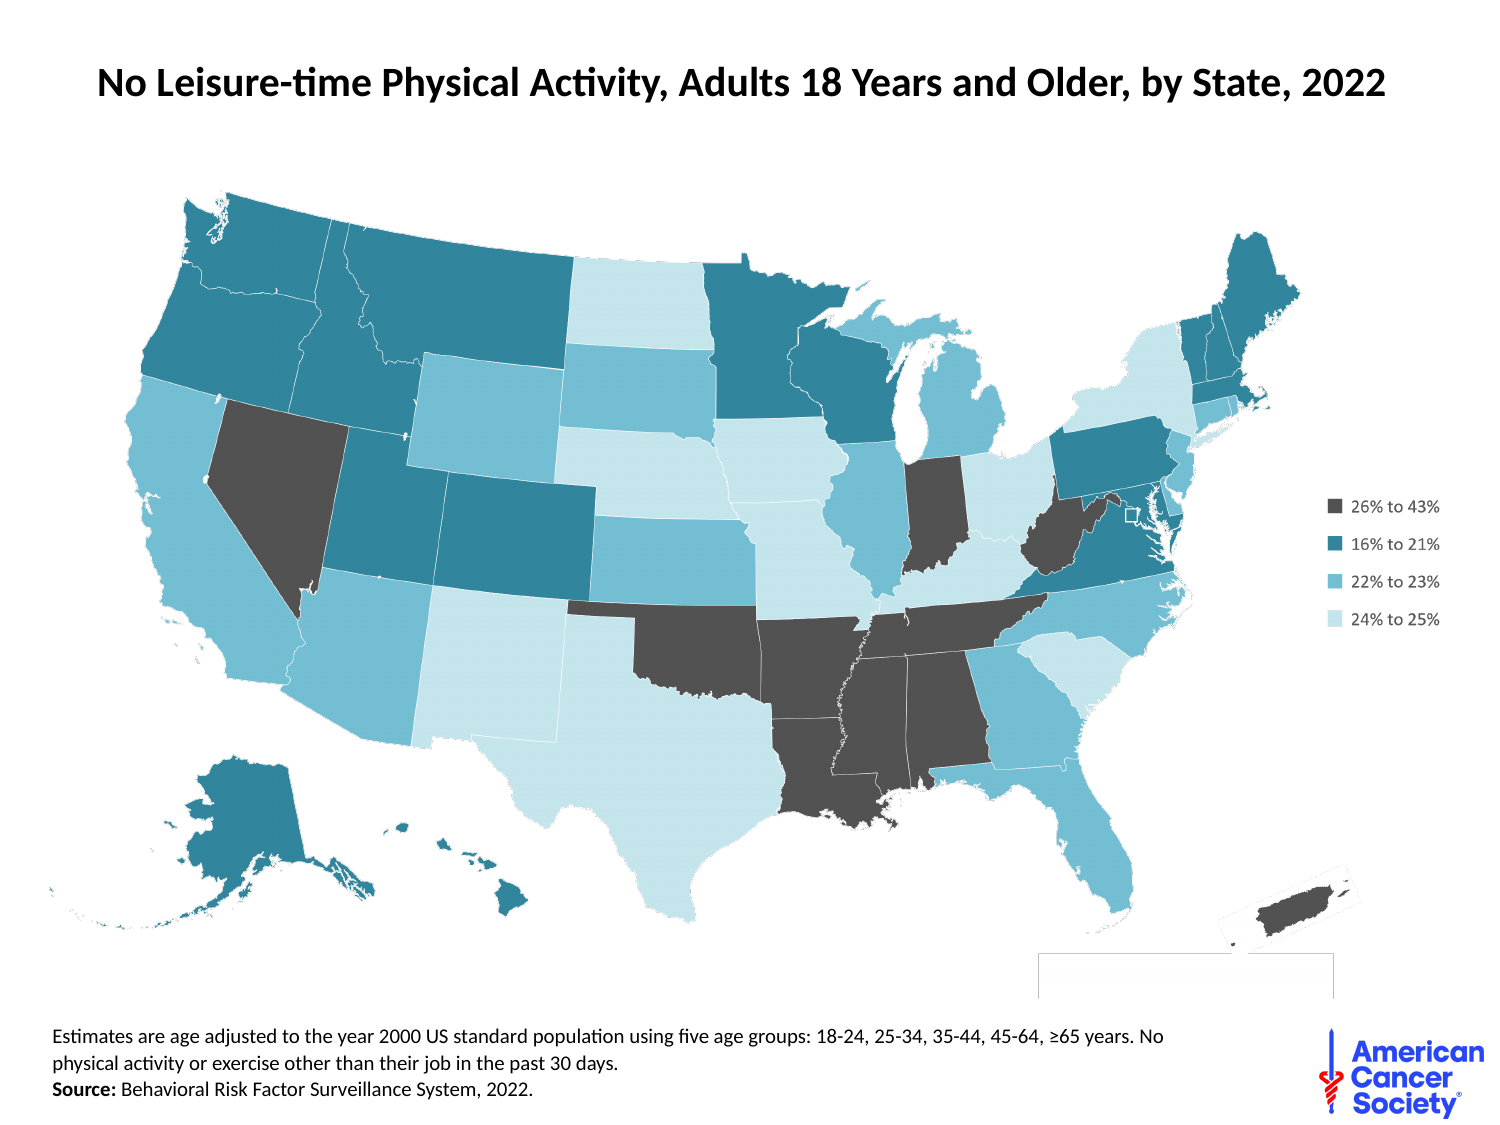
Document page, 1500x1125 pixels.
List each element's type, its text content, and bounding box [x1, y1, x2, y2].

picture [37, 126, 1463, 999]
picture [1319, 1028, 1484, 1119]
text_box Estimates are age adjusted to the year 2000 US standard population using five age groups: 18-24, 25-34, 35-44, 45-64, ≥65 years. No physical activity or exercise other than their job in the past 30 days. Source: Behavioral Risk Factor Surveillance System, 2022. [37, 1013, 1214, 1109]
text_box No Leisure-time Physical Activity, Adults 18 Years and Older, by State, 2022 [82, 43, 1438, 112]
